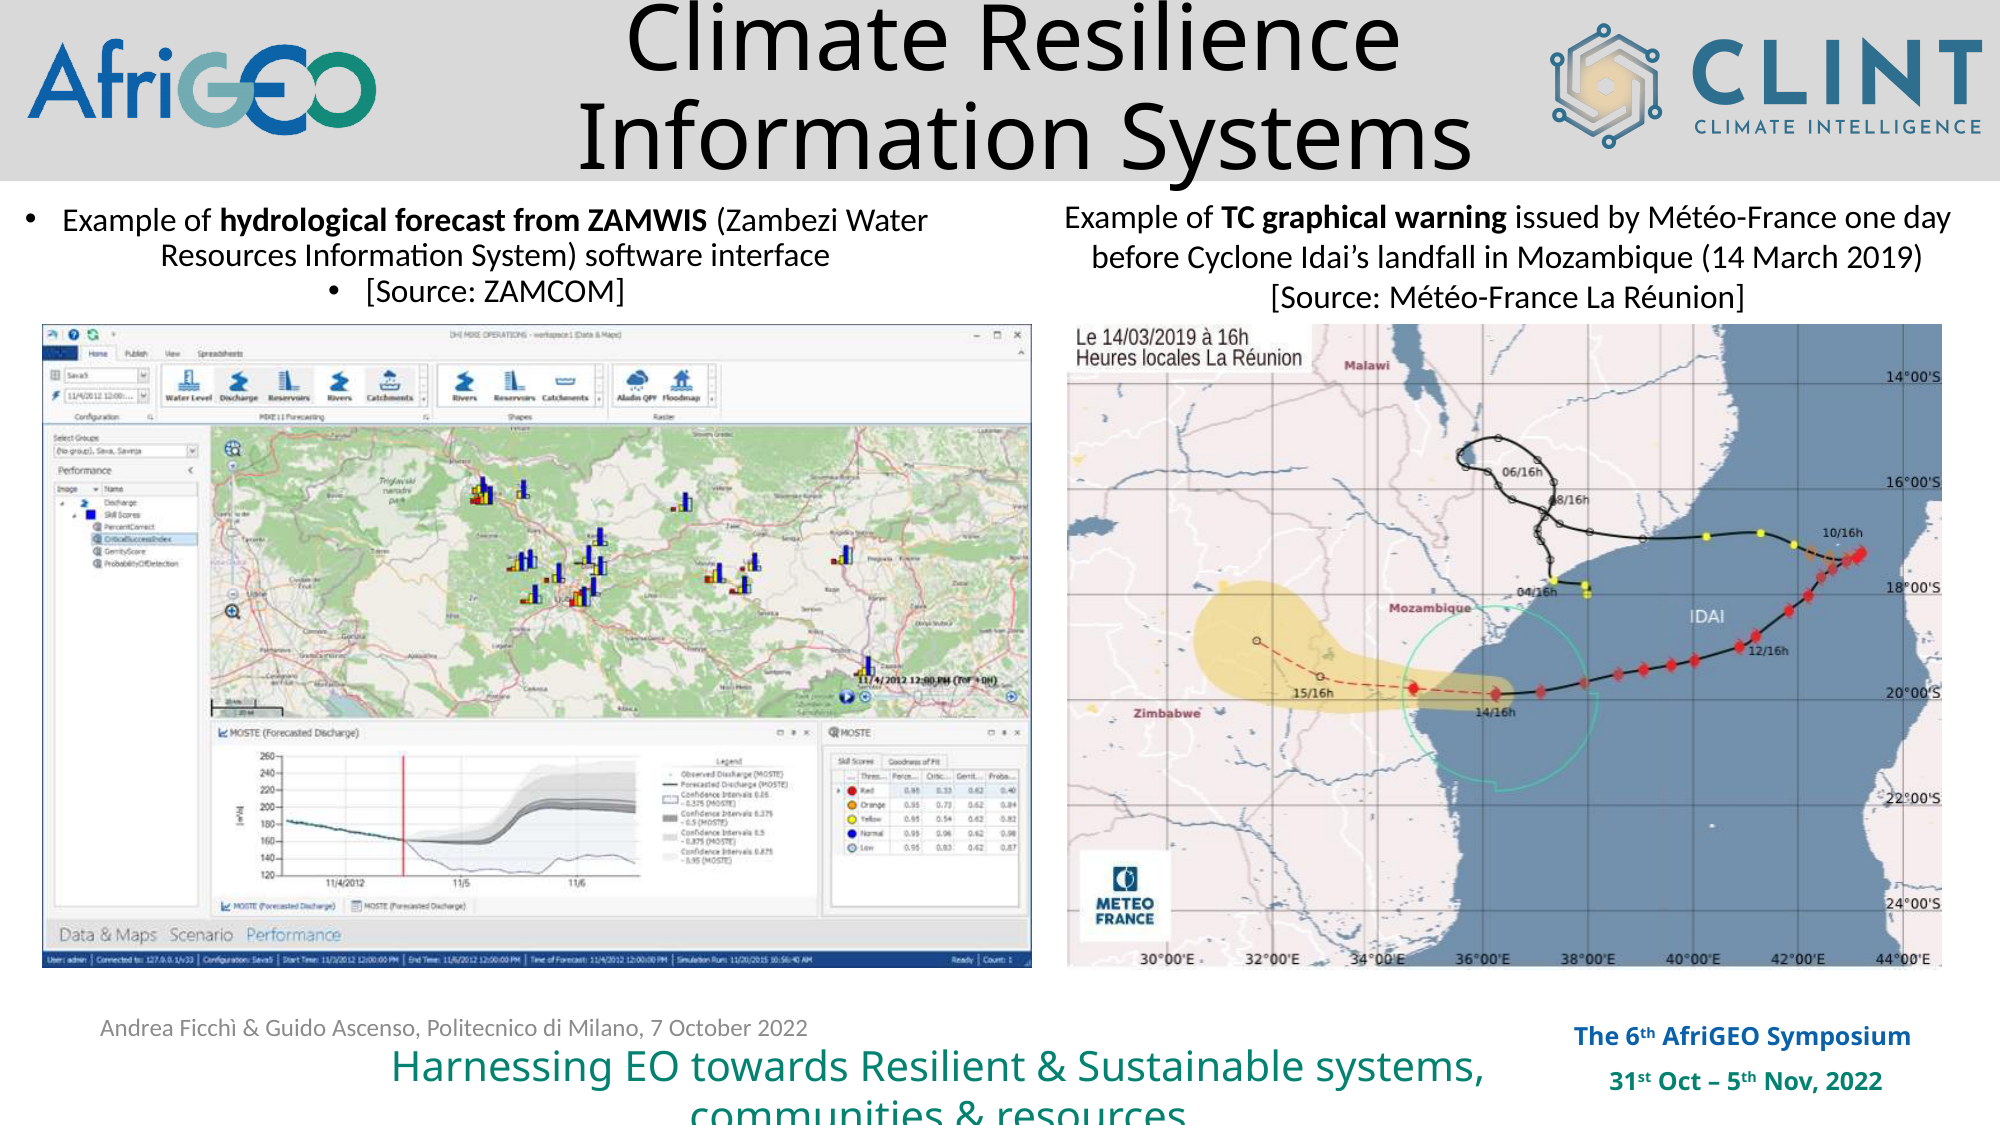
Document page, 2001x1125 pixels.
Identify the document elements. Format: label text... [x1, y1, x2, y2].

picture [42, 324, 1032, 968]
picture [14, 20, 392, 152]
list Example of hydrological forecast from ZAMWIS (Zambezi Water Resources Information System) software interface [Source: ZAMCOM] [0, 194, 954, 319]
title Climate Resilience Information Systems [518, 0, 1535, 182]
text_box Example of TC graphical warning issued by Météo-France one day before Cyclone Idai’s landfall in Mozambique (14 March 2019) [Source: Météo-France La Réunion] [1031, 188, 1985, 323]
picture [1067, 324, 1942, 970]
picture [1550, 23, 1993, 149]
footer Andrea Ficchì & Guido Ascenso, Politecnico di Milano, 7 October 2022 [42, 996, 868, 1056]
